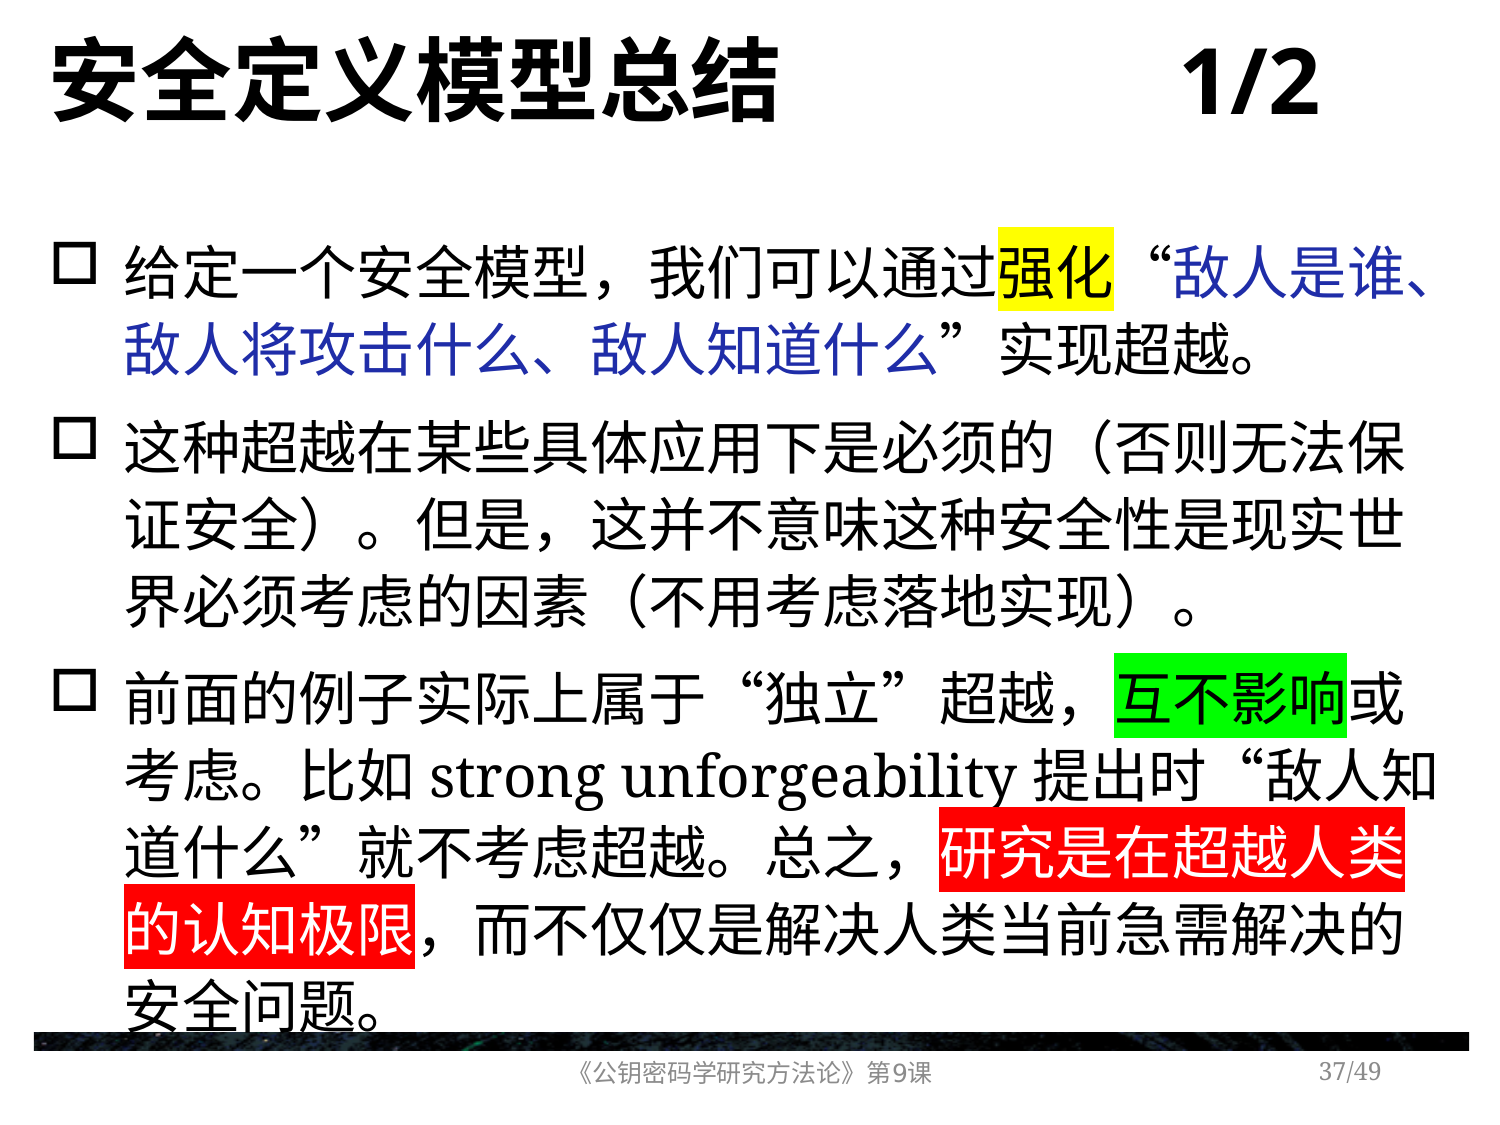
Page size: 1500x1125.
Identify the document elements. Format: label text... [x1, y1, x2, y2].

footer 《公钥密码学研究方法论》第9课 [496, 1042, 1004, 1103]
picture [33, 1032, 1470, 1051]
title 安全定义模型总结 1/2 [33, 27, 1470, 166]
slide_number /49 [1059, 1042, 1397, 1103]
list 给定一个安全模型，我们可以通过强化“敌人是谁、敌人将攻击什么、敌人知道什么”实现超越。 这种超越在某些具体应用下是必须的（否则无法保证安全）。但是，这并不意味这种安全性是现实世界必须考虑的因素（不用考虑落地实现）。 前面的例子实际上属于“独立”超越，互不影响或考虑。比如strong unforgeability提出时“敌人知道什么”就不考虑超越。总之，研究是在超越人类的认知极限，而不仅仅是解决人类当前急需解决的安全问题。 [33, 221, 1470, 984]
